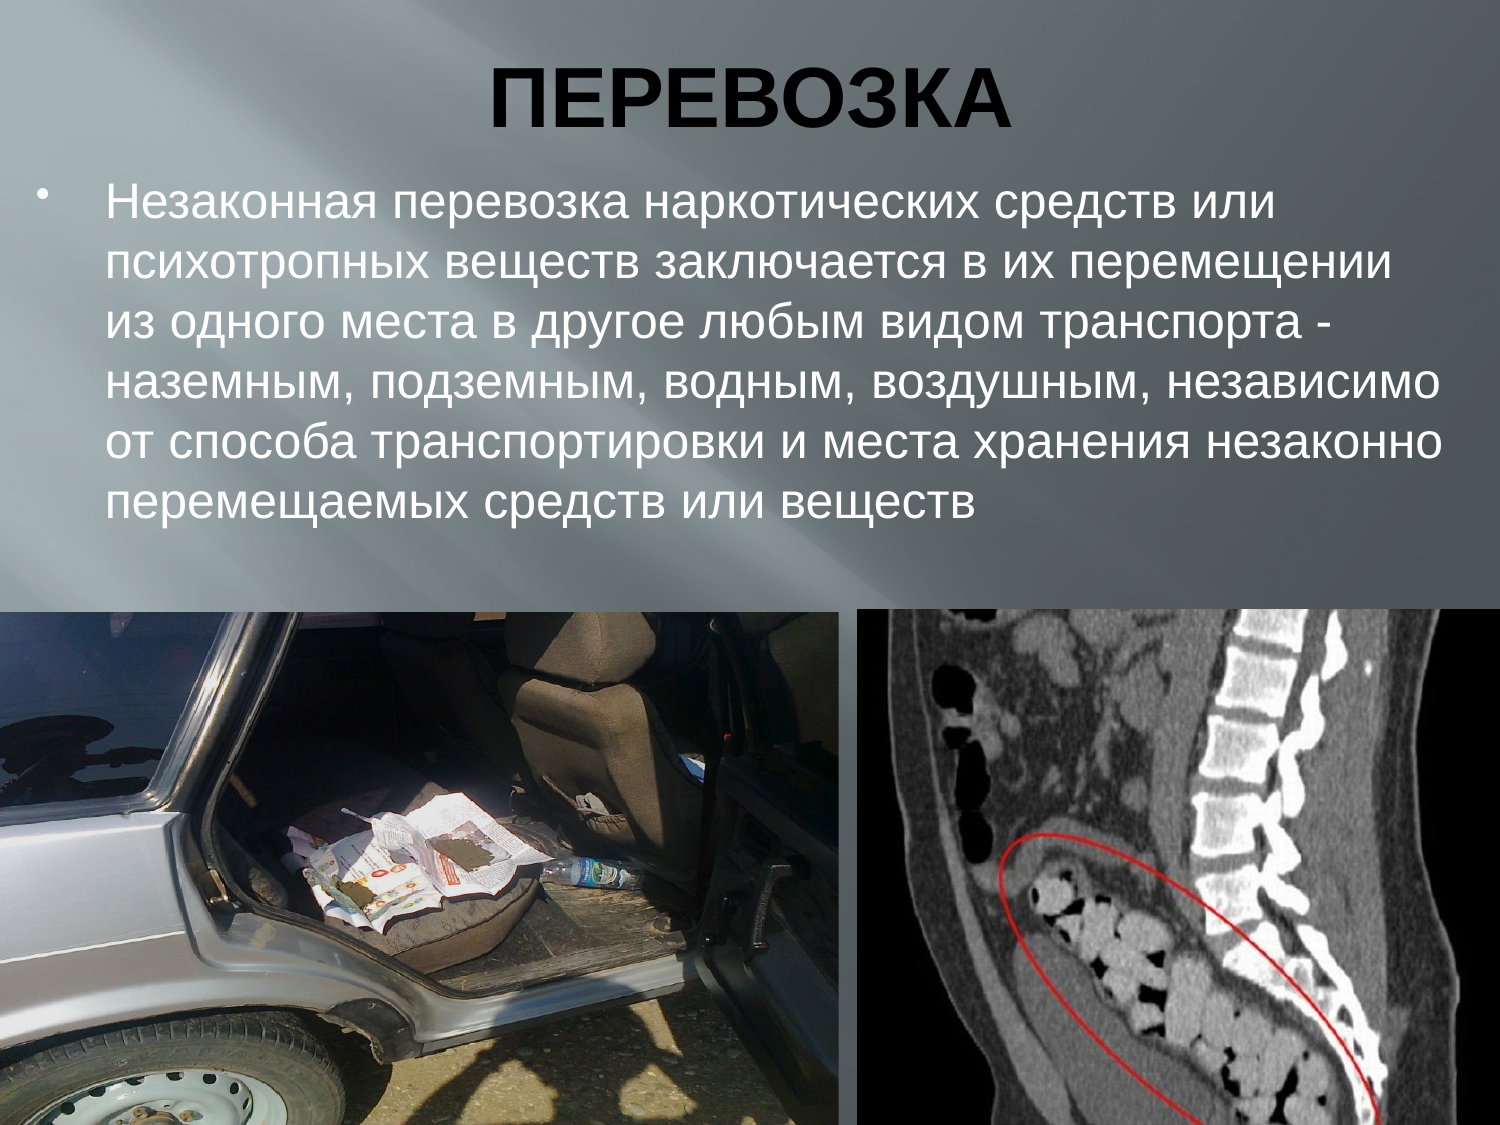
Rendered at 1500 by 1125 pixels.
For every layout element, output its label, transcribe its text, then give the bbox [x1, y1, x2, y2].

title ПЕРЕВОЗКА [76, 0, 1427, 160]
picture [0, 612, 839, 1125]
list Незаконная перевозка наркотических средств или психотропных веществ заключается в их перемещении из одного места в другое любым видом транспорта - наземным, подземным, водным, воздушным, независимо от способа транспортировки и места хранения незаконно перемещаемых средств или веществ [0, 160, 1461, 445]
picture [857, 609, 1500, 1125]
